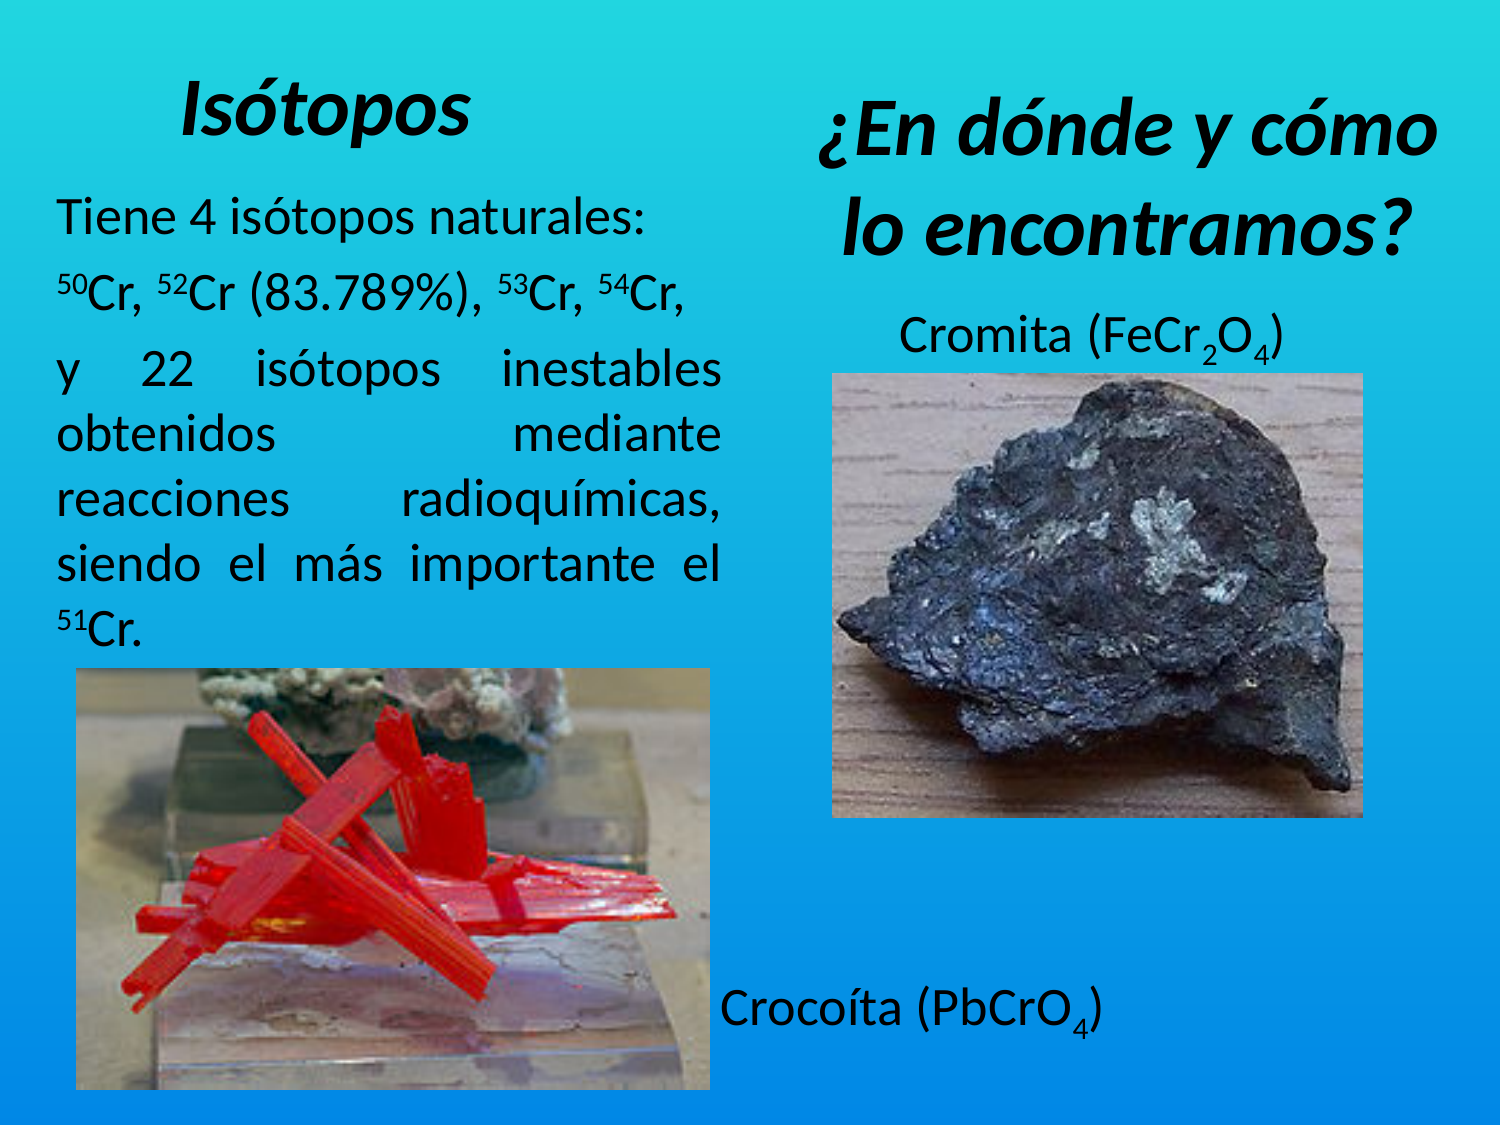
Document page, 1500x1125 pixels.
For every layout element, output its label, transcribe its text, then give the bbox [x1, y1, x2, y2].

list Tiene 4 isótopos naturales: 50Cr, 52Cr (83.789%), 53Cr, 54Cr, y 22 isótopos inestables obtenidos mediante reacciones radioquímicas, siendo el más importante el 51Cr. [41, 172, 739, 681]
picture [76, 669, 710, 1090]
text_box ¿En dónde y cómo lo encontramos? [797, 78, 1459, 266]
picture [739, 373, 1500, 817]
picture [71, 891, 75, 902]
title Isótopos [112, 30, 540, 174]
text_box Cromita (FeCr2O4) [884, 290, 1314, 371]
text_box Crocoíta (PbCrO4) [714, 964, 1120, 1053]
